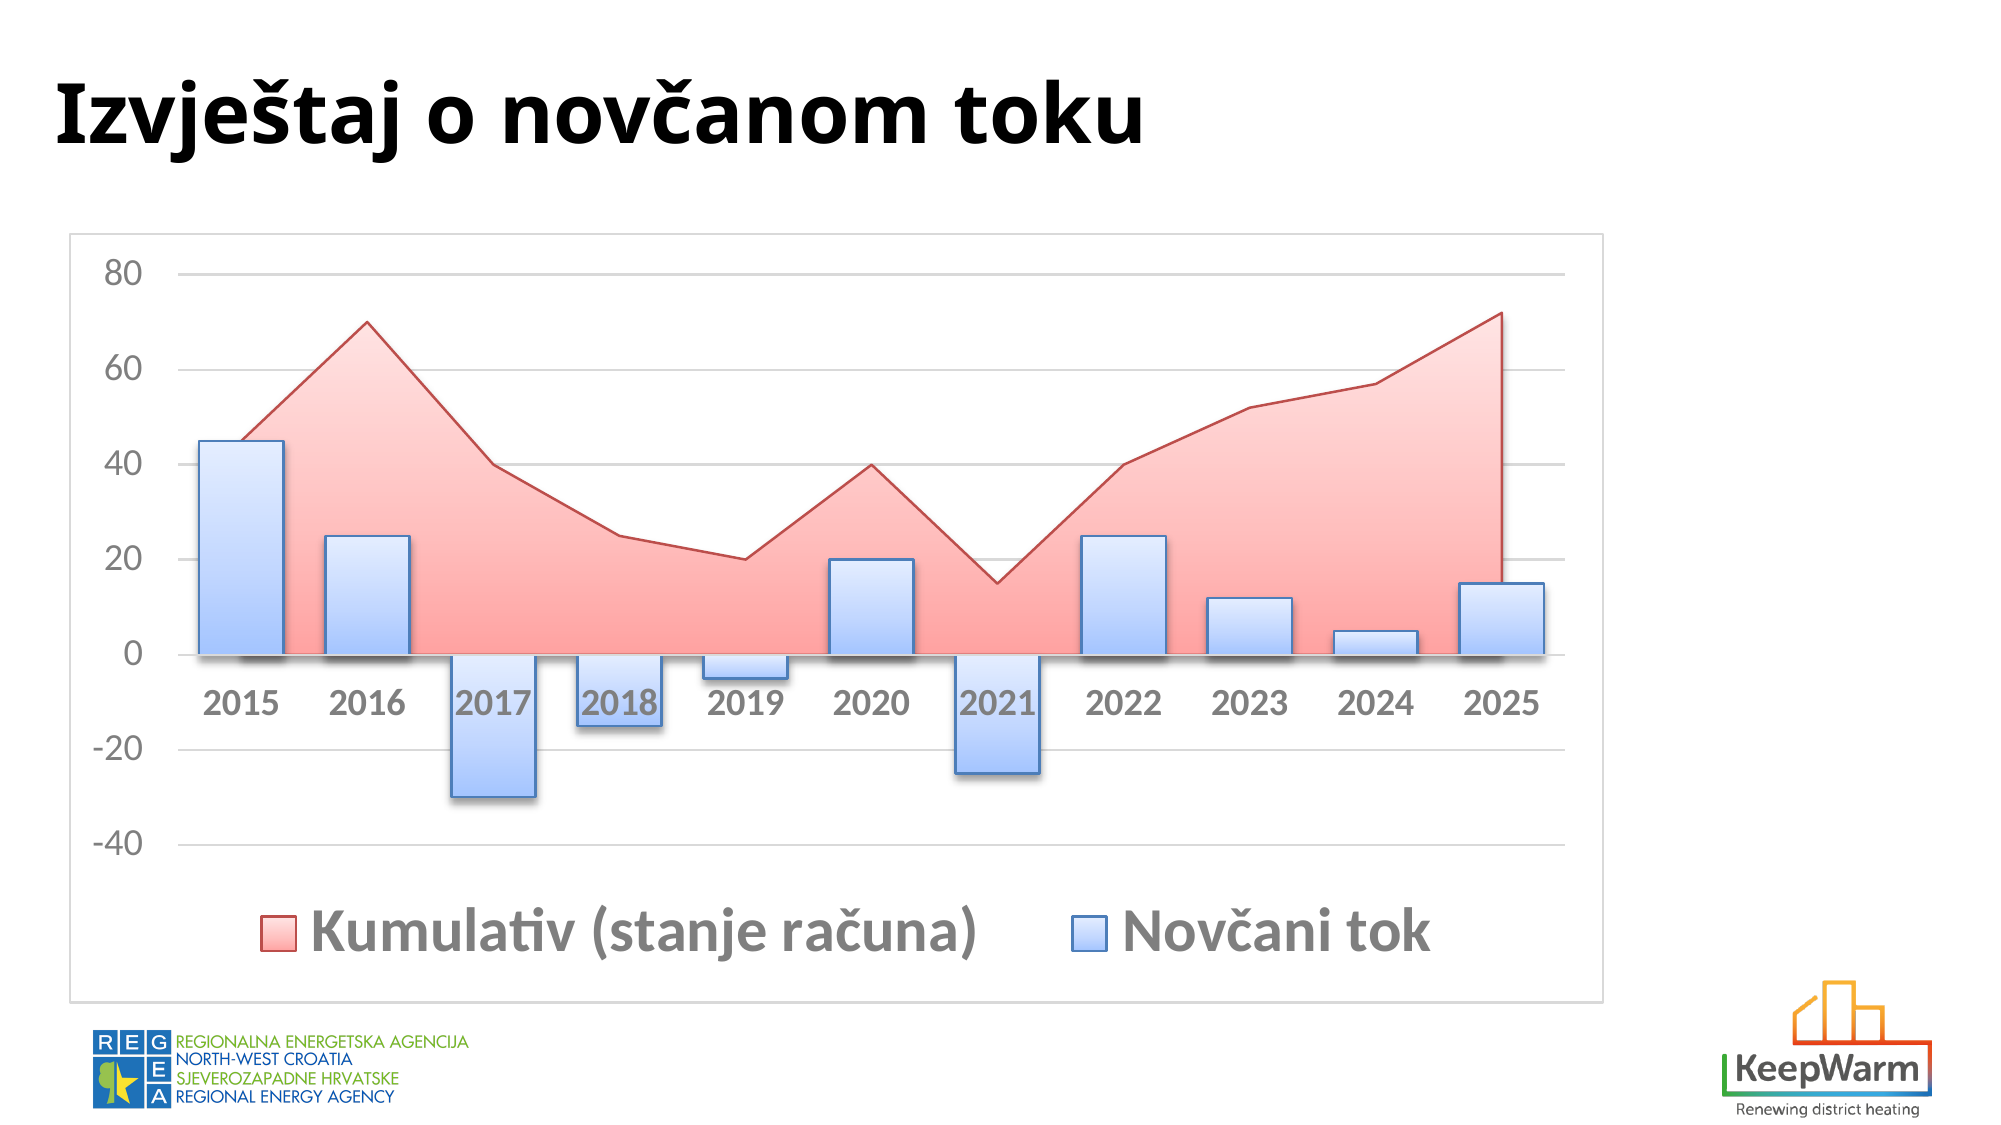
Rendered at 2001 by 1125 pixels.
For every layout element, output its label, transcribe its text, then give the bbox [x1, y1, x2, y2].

title Izvještaj o novčanom toku [40, 7, 1766, 225]
picture [68, 232, 1604, 1004]
picture [1722, 980, 1932, 1118]
picture [68, 1005, 469, 1125]
